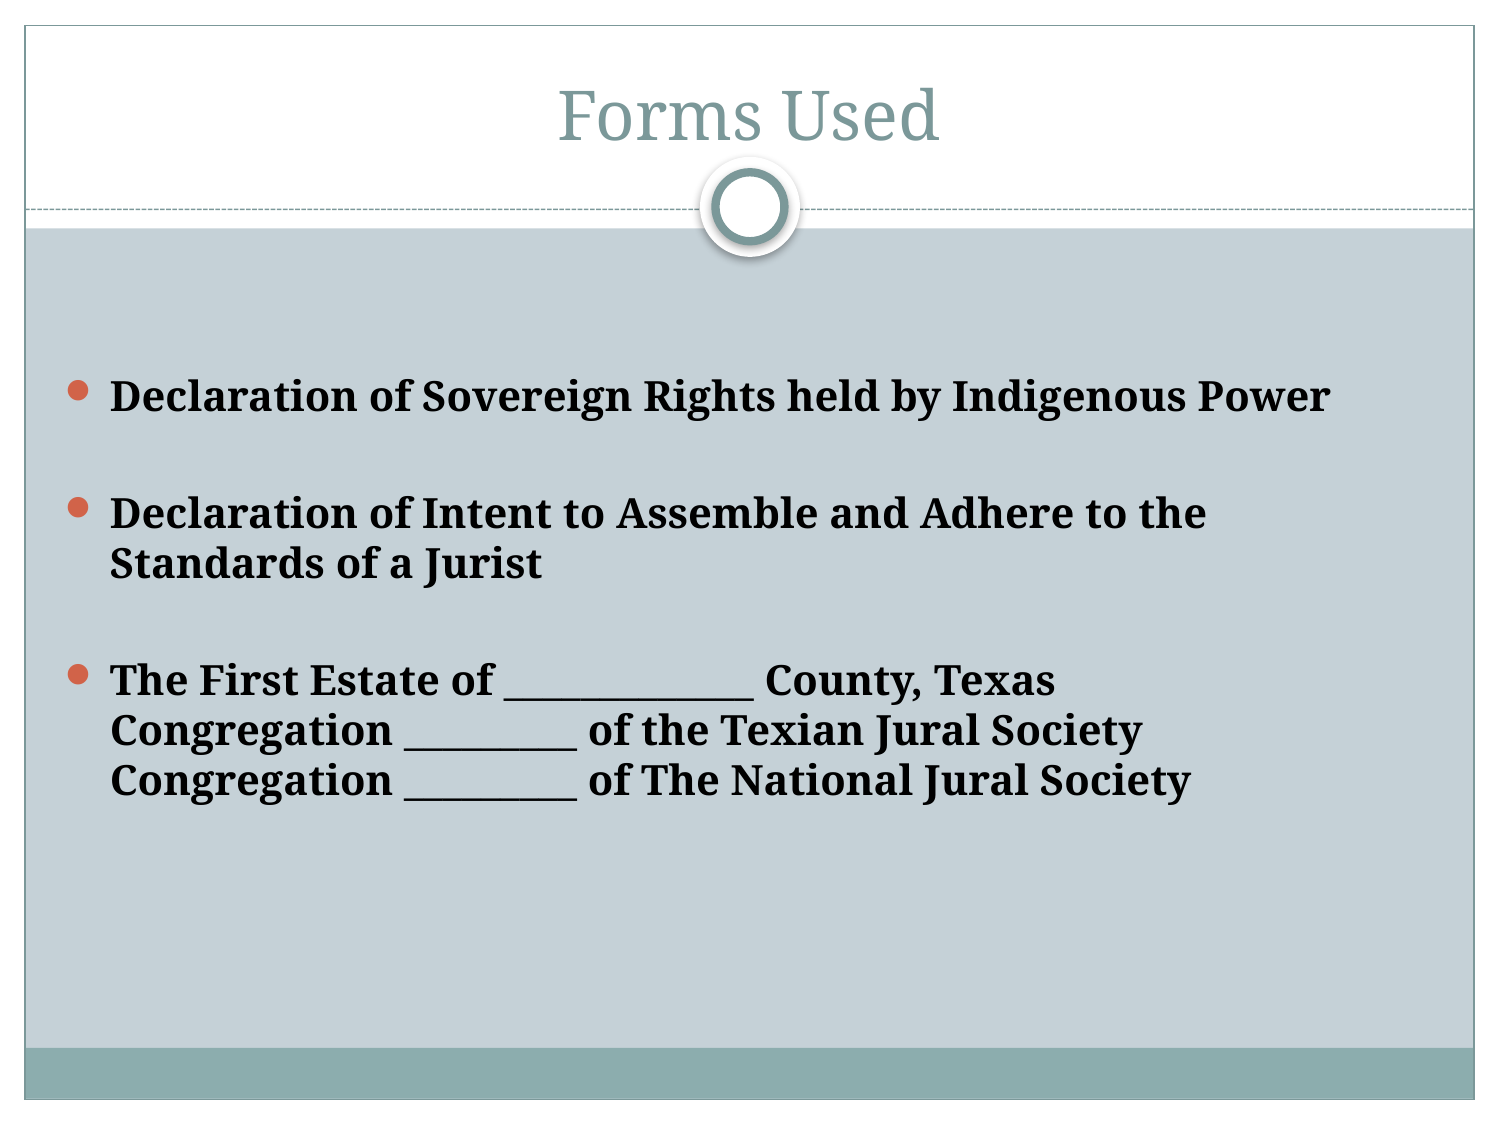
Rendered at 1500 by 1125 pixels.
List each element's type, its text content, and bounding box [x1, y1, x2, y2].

title Forms Used [49, 37, 1450, 162]
list Declaration of Sovereign Rights held by Indigenous Power Declaration of Intent to Assemble and Adhere to the Standards of a Jurist The First Estate of _____________ County, Texas Congregation _________ of the Texian Jural Society Congregation _________ of The National Jural Society [50, 362, 1445, 912]
